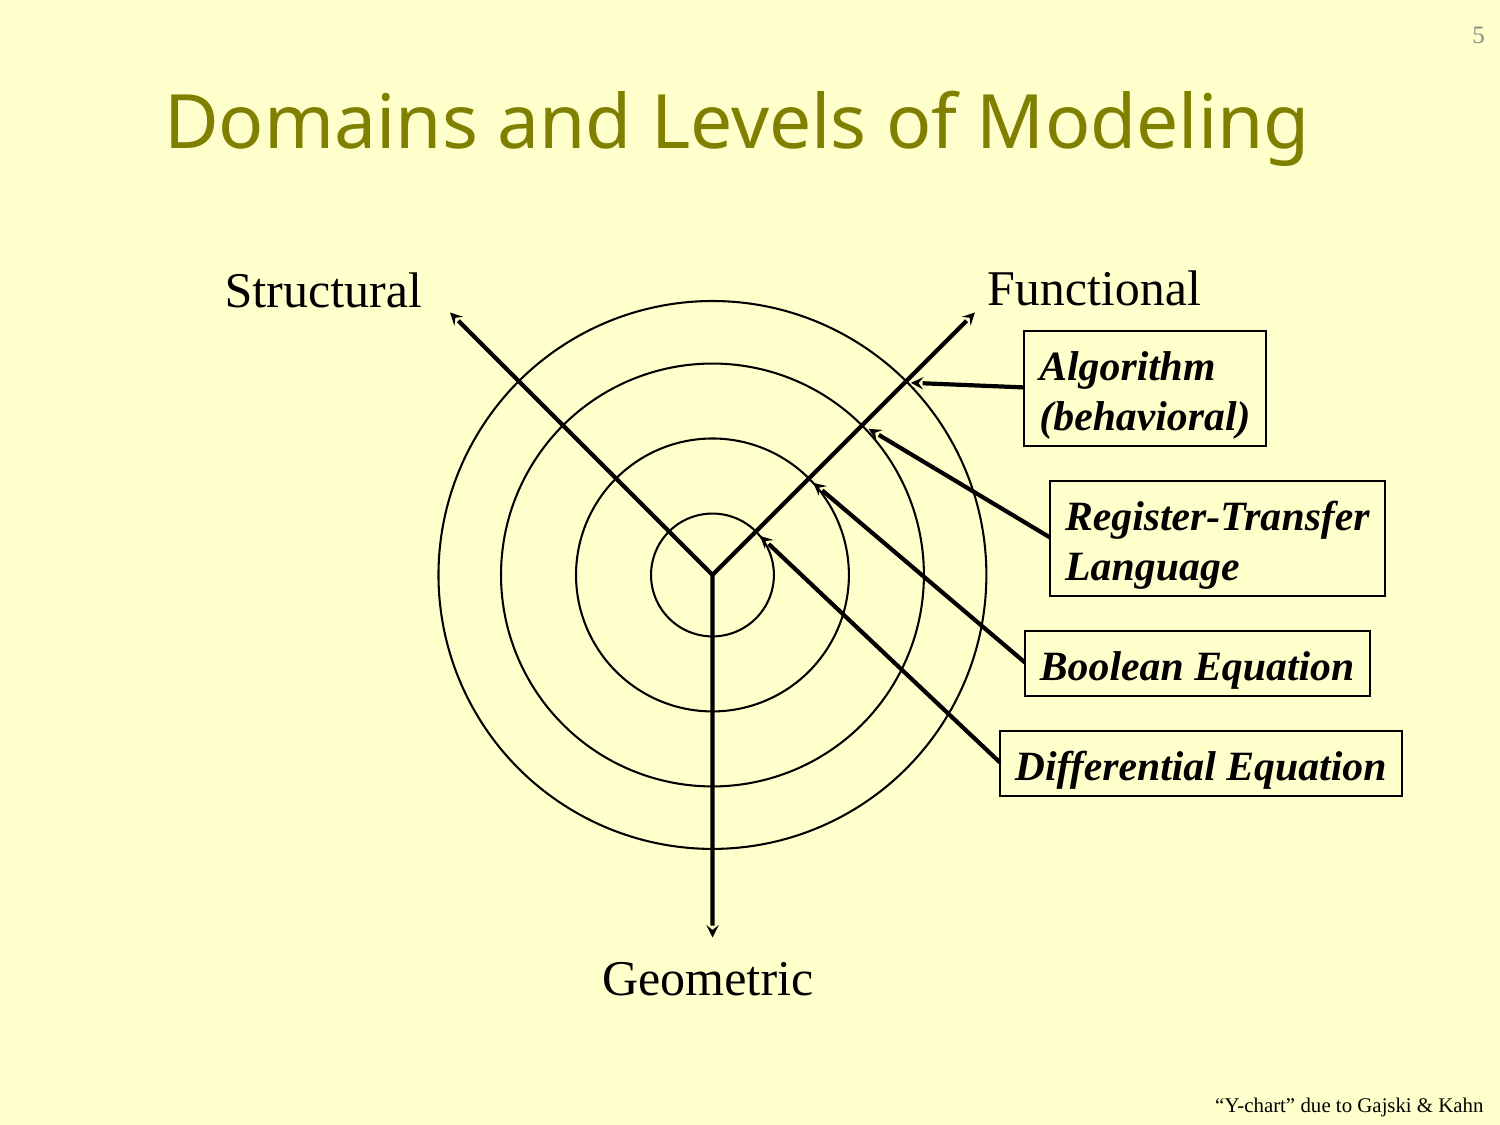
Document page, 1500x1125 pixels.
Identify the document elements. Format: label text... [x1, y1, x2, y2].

text_box Functional [971, 247, 1217, 323]
text_box [576, 438, 849, 712]
title Domains and Levels of Modeling [87, 24, 1388, 213]
text_box [813, 482, 827, 496]
text_box [760, 535, 774, 549]
text_box Structural [209, 249, 438, 325]
text_box Differential Equation [999, 730, 1403, 797]
text_box [868, 428, 883, 441]
text_box [651, 513, 774, 637]
text_box Boolean Equation [1024, 631, 1370, 697]
text_box [501, 363, 924, 787]
text_box “Y-chart” due to Gajski & Kahn [1199, 1084, 1499, 1125]
text_box [438, 301, 987, 849]
text_box Algorithm (behavioral) [1024, 330, 1267, 447]
text_box [706, 925, 719, 937]
text_box [961, 313, 972, 326]
slide_number 5 [1149, 3, 1500, 64]
text_box Register-Transfer Language [1050, 480, 1386, 597]
text_box [910, 377, 924, 390]
text_box Geometric [587, 937, 829, 1013]
text_box [450, 312, 464, 326]
